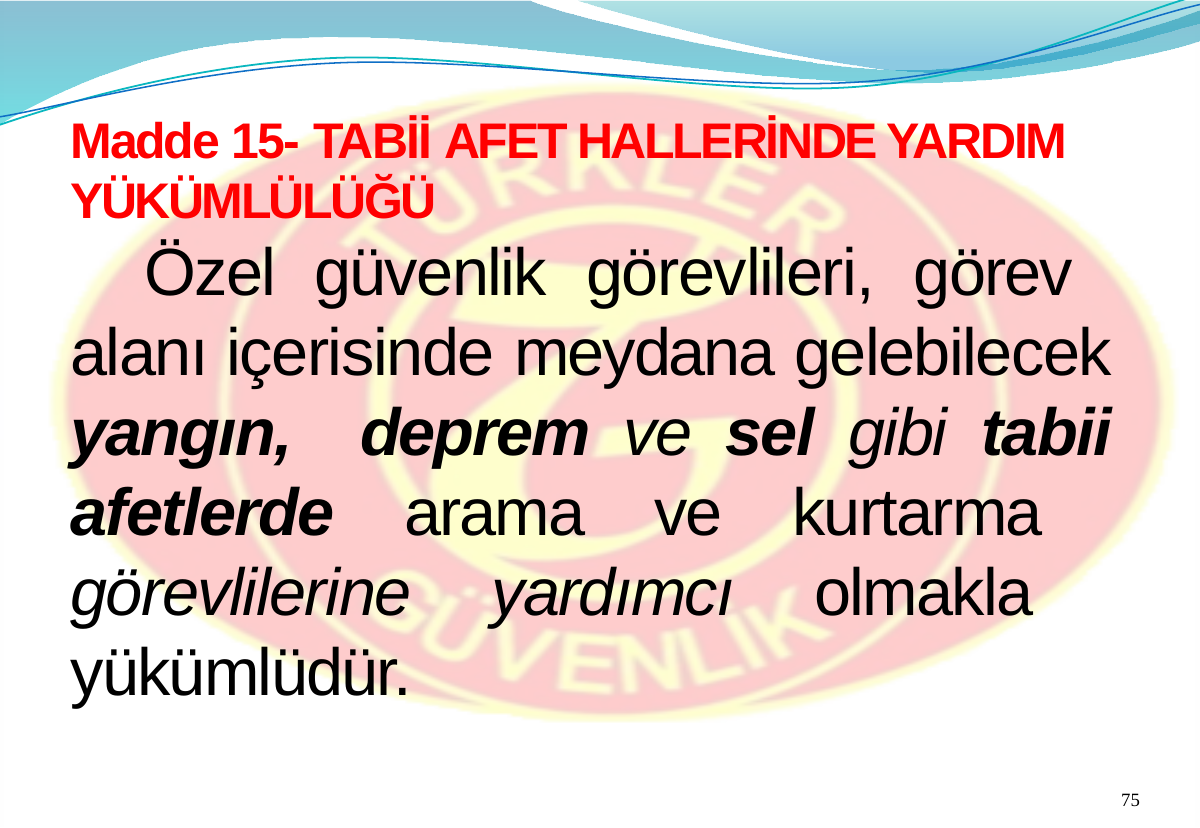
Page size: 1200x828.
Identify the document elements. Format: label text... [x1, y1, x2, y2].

slide_number 75 [1040, 766, 1140, 811]
text_box Madde 15- TABİİ AFET HALLERİNDE YARDIM YÜKÜMLÜLÜĞÜ Özel güvenlik görevlileri, görev alanı içerisinde meydana gelebilecek yangın, deprem ve sel gibi tabii afetlerde arama ve kurtarma görevlilerine yardımcı olmakla yükümlüdür. [68, 106, 1112, 709]
